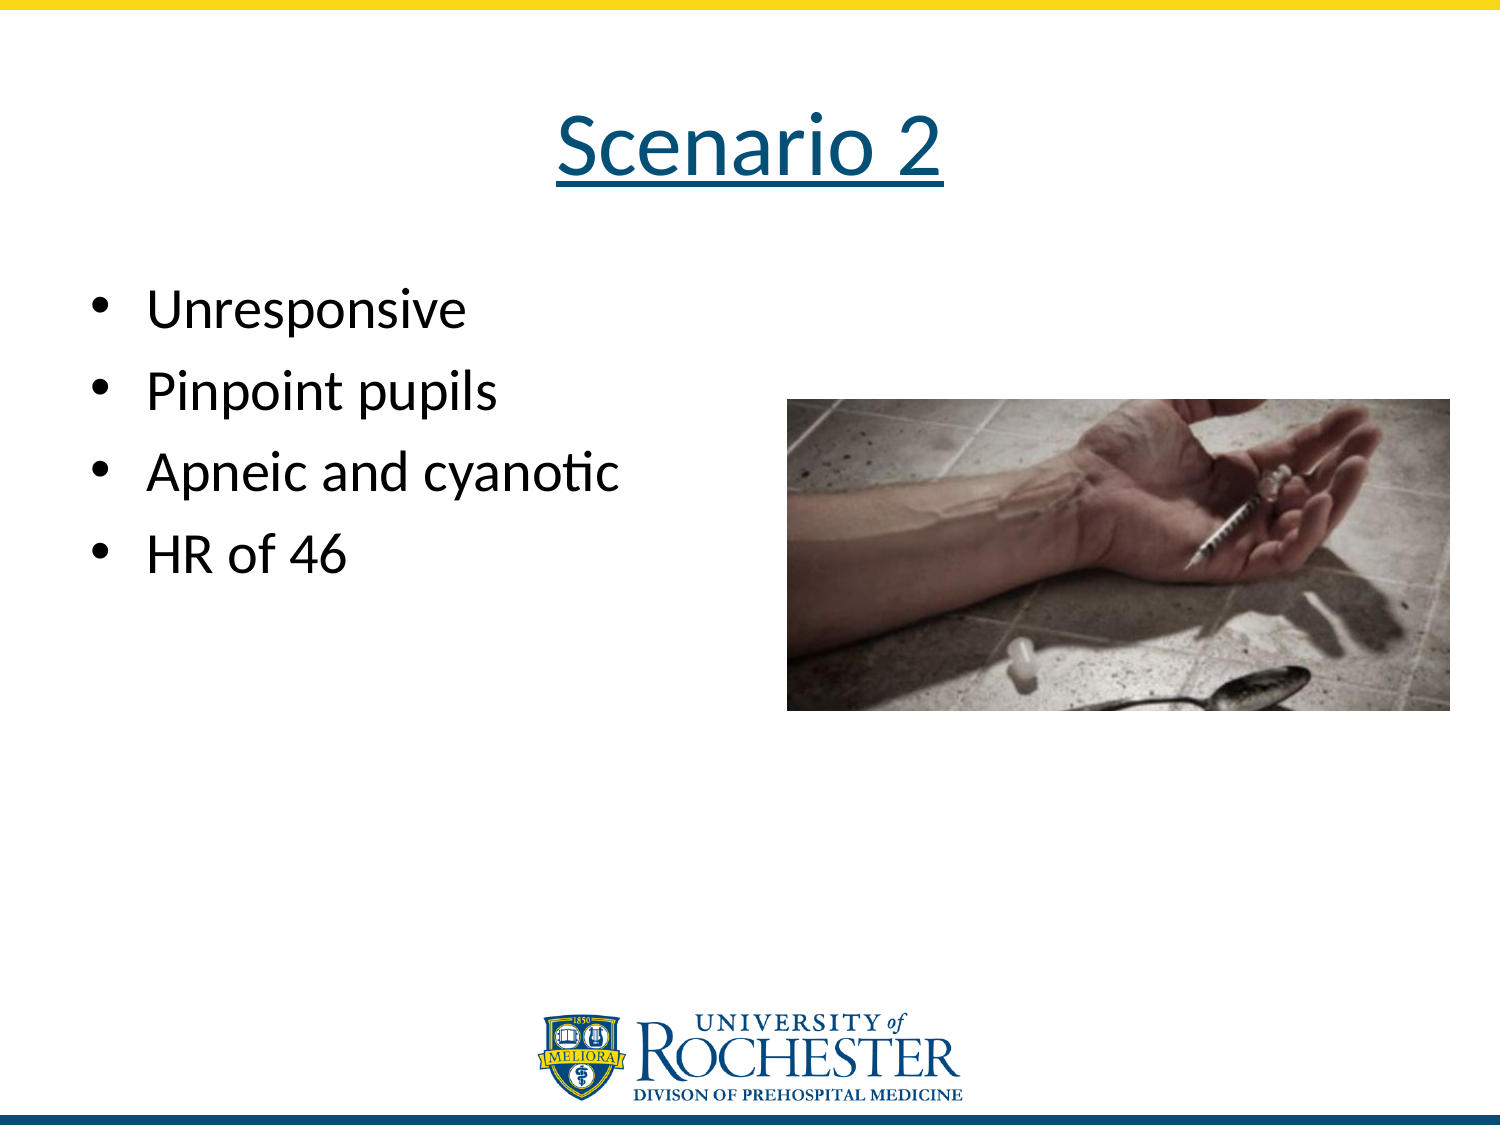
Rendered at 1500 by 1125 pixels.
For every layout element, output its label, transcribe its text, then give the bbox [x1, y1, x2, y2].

list Unresponsive Pinpoint pupils Apneic and cyanotic HR of 46 [75, 262, 738, 1005]
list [787, 399, 1451, 711]
picture [535, 1012, 965, 1103]
title Scenario 2 [75, 45, 1425, 233]
